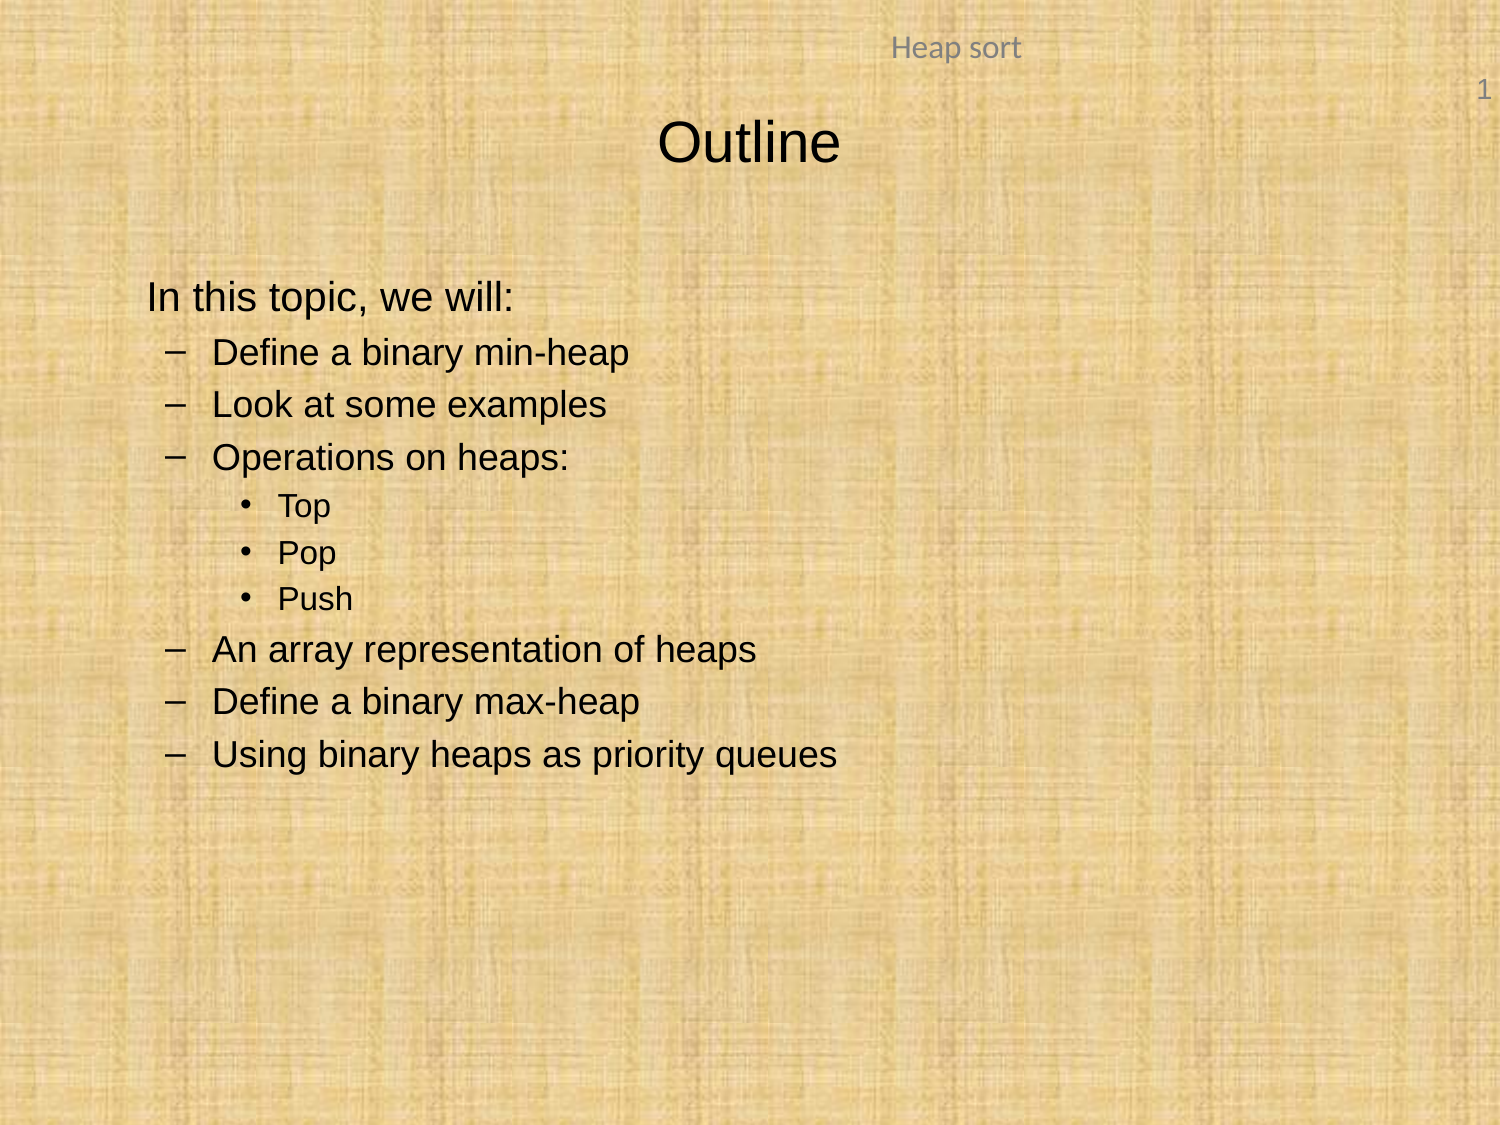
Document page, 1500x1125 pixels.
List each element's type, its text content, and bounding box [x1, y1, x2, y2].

picture [0, 0, 1500, 1125]
list In this topic, we will: Define a binary min-heap Look at some examples Operations on heaps: Top Pop Push An array representation of heaps Define a binary max-heap Using binary heaps as priority queues [74, 262, 1426, 1006]
title Outline [74, 44, 1426, 233]
